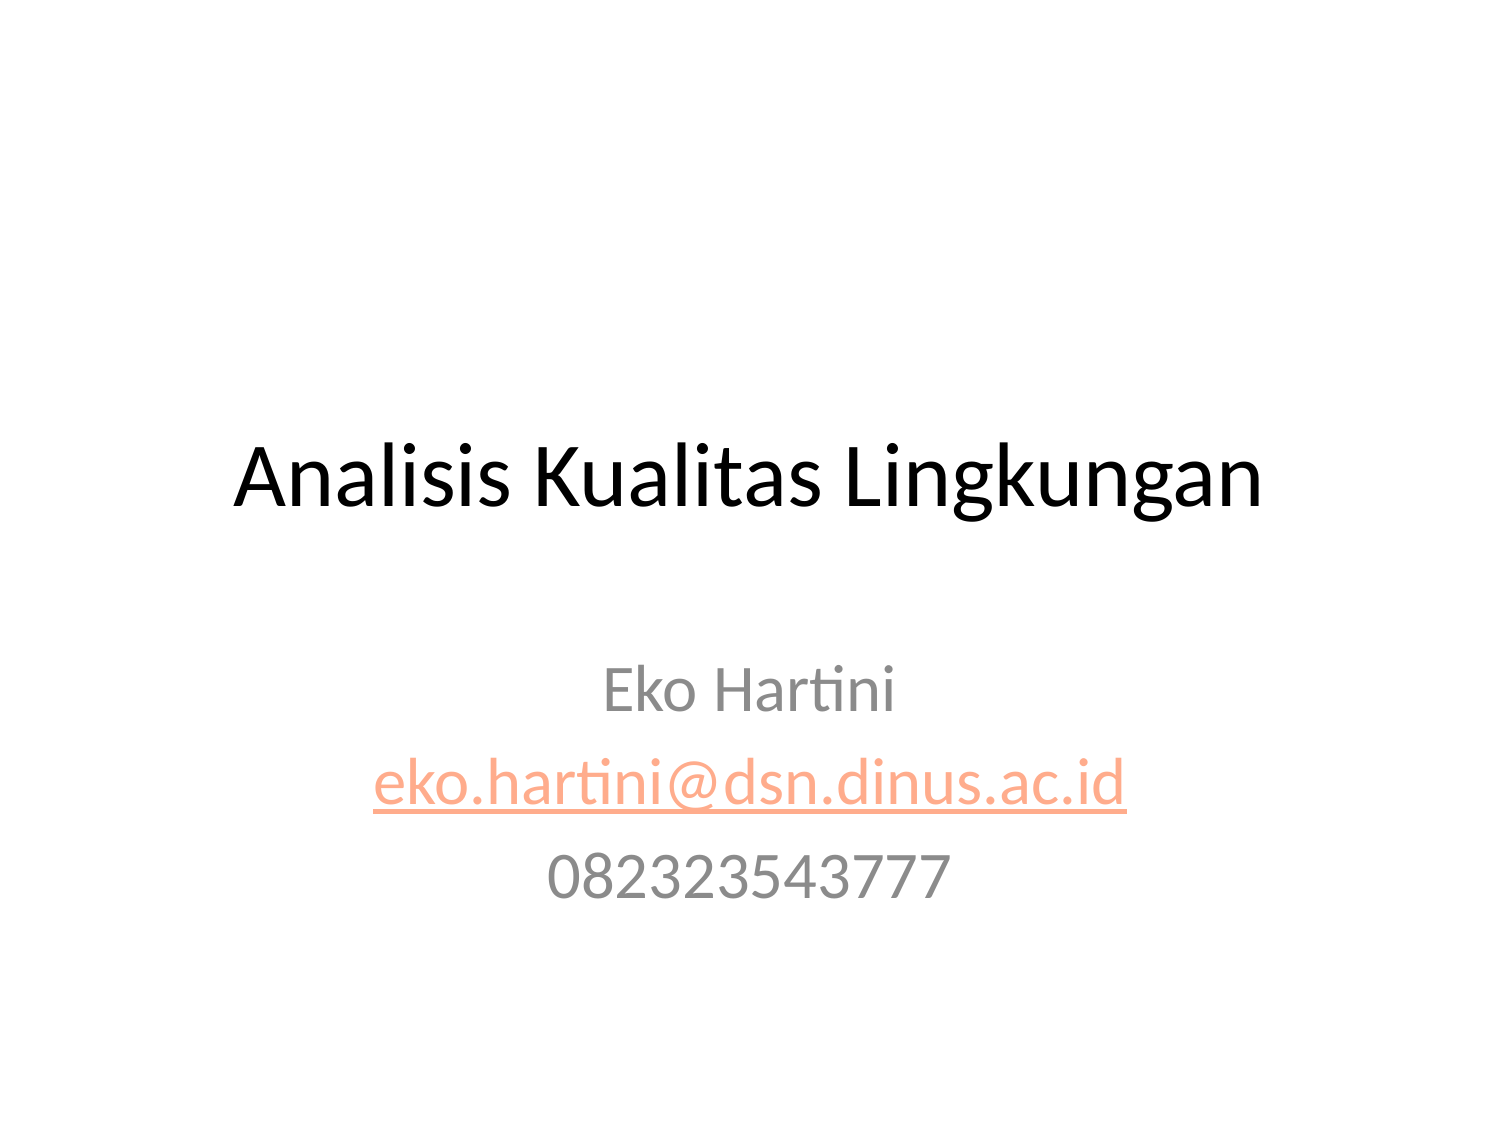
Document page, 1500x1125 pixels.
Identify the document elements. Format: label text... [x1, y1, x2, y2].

subtitle Eko Hartini eko.hartini@dsn.dinus.ac.id 082323543777 [225, 637, 1275, 925]
title Analisis Kualitas Lingkungan [112, 349, 1388, 591]
